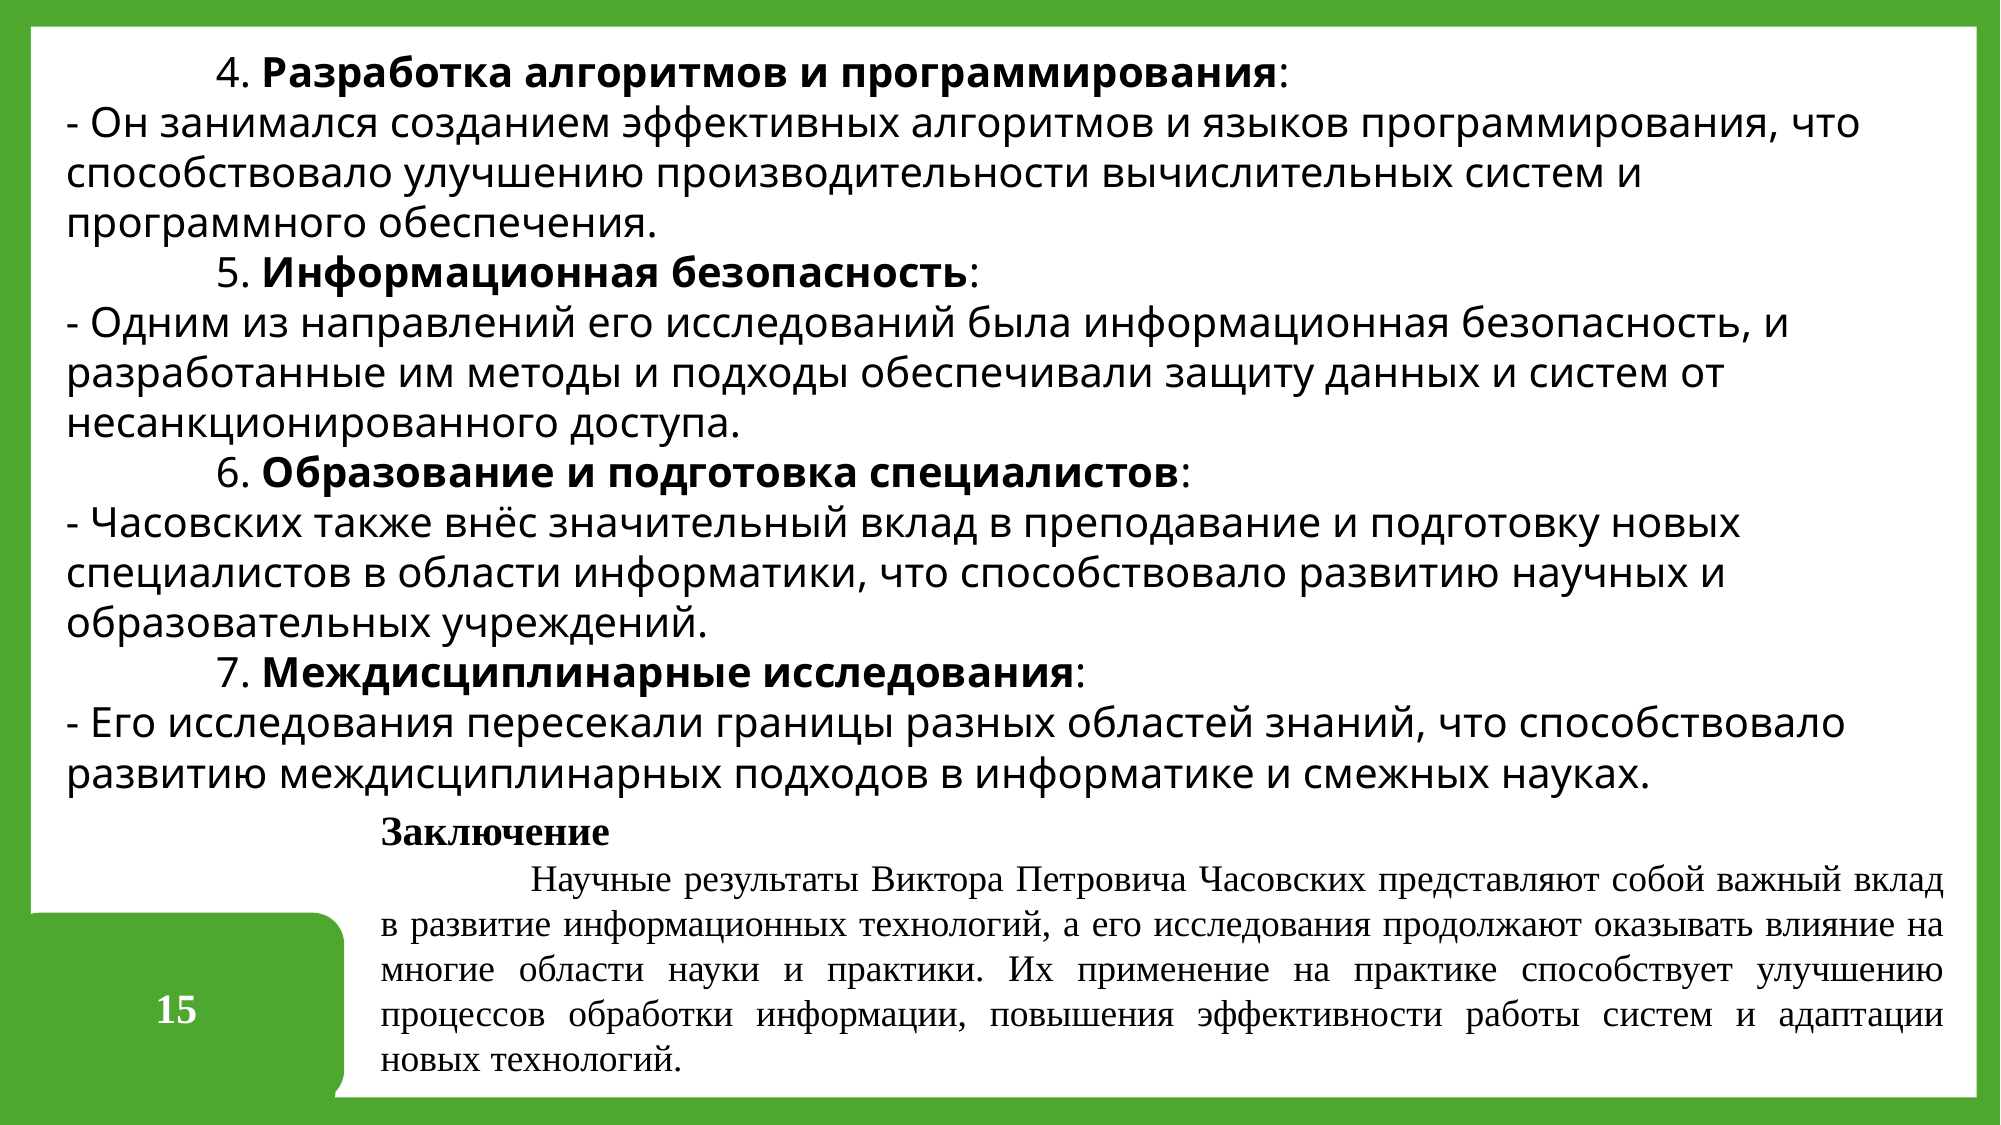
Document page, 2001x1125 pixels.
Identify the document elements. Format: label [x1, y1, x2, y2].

text_box [0, 0, 2000, 1125]
